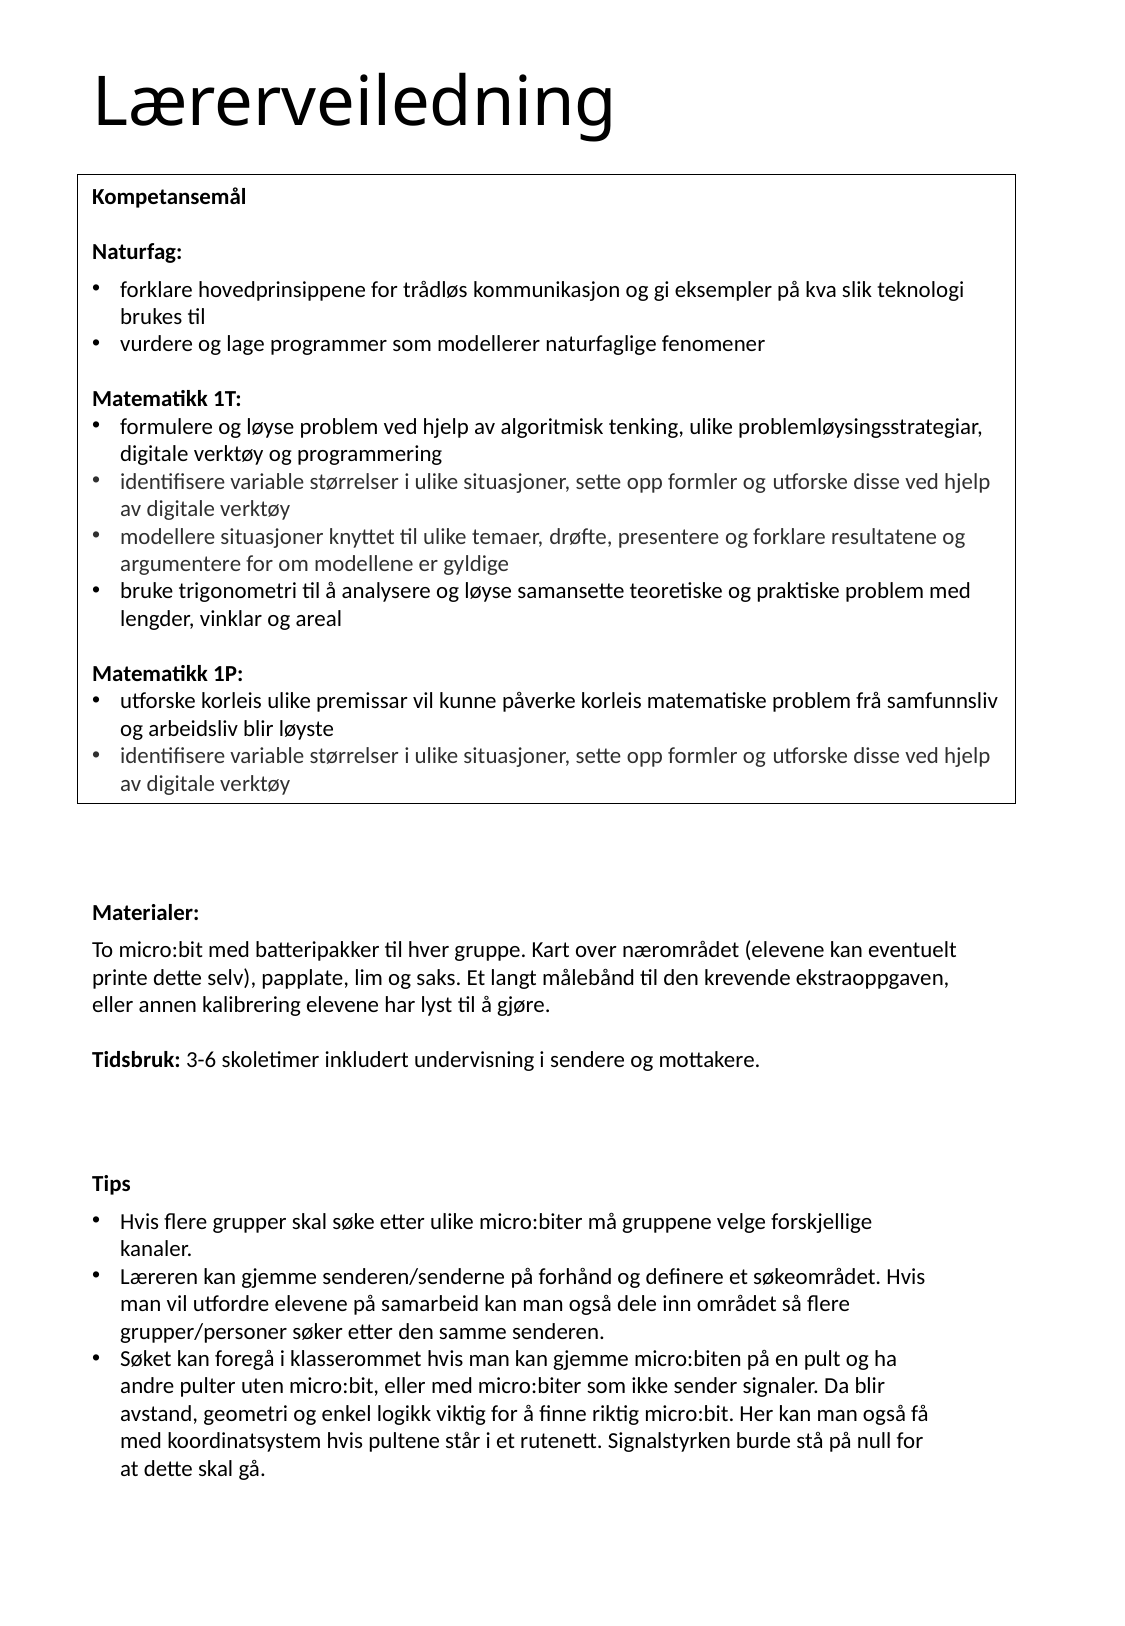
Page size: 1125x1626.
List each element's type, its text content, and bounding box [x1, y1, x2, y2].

text_box Tips Hvis flere grupper skal søke etter ulike micro:biter må gruppene velge forskjellige kanaler. Læreren kan gjemme senderen/senderne på forhånd og definere et søkeområdet. Hvis man vil utfordre elevene på samarbeid kan man også dele inn området så flere grupper/personer søker etter den samme senderen. Søket kan foregå i klasserommet hvis man kan gjemme micro:biten på en pult og ha andre pulter uten micro:bit, eller med micro:biter som ikke sender signaler. Da blir avstand, geometri og enkel logikk viktig for å finne riktig micro:bit. Her kan man også få med koordinatsystem hvis pultene står i et rutenett. Signalstyrken burde stå på null for at dette skal gå. [77, 1161, 956, 1489]
text_box Kompetansemål Naturfag: forklare hovedprinsippene for trådløs kommunikasjon og gi eksempler på kva slik teknologi brukes til vurdere og lage programmer som modellerer naturfaglige fenomener Matematikk 1T: formulere og løyse problem ved hjelp av algoritmisk tenking, ulike problemløysingsstrategiar, digitale verktøy og programmering identifisere variable størrelser i ulike situasjoner, sette opp formler og utforske disse ved hjelp av digitale verktøy modellere situasjoner knyttet til ulike temaer, drøfte, presentere og forklare resultatene og argumentere for om modellene er gyldige bruke trigonometri til å analysere og løyse samansette teoretiske og praktiske problem med lengder, vinklar og areal Matematikk 1P: utforske korleis ulike premissar vil kunne påverke korleis matematiske problem frå samfunnsliv og arbeidsliv blir løyste identifisere variable størrelser i ulike situasjoner, sette opp formler og utforske disse ved hjelp av digitale verktøy [77, 174, 1016, 804]
text_box Materialer: To micro:bit med batteripakker til hver gruppe. Kart over nærområdet (elevene kan eventuelt printe dette selv), papplate, lim og saks. Et langt målebånd til den krevende ekstraoppgaven, eller annen kalibrering elevene har lyst til å gjøre. Tidsbruk: 3-6 skoletimer inkludert undervisning i sendere og mottakere. [77, 890, 980, 1080]
title Lærerveiledning [77, 51, 1048, 156]
